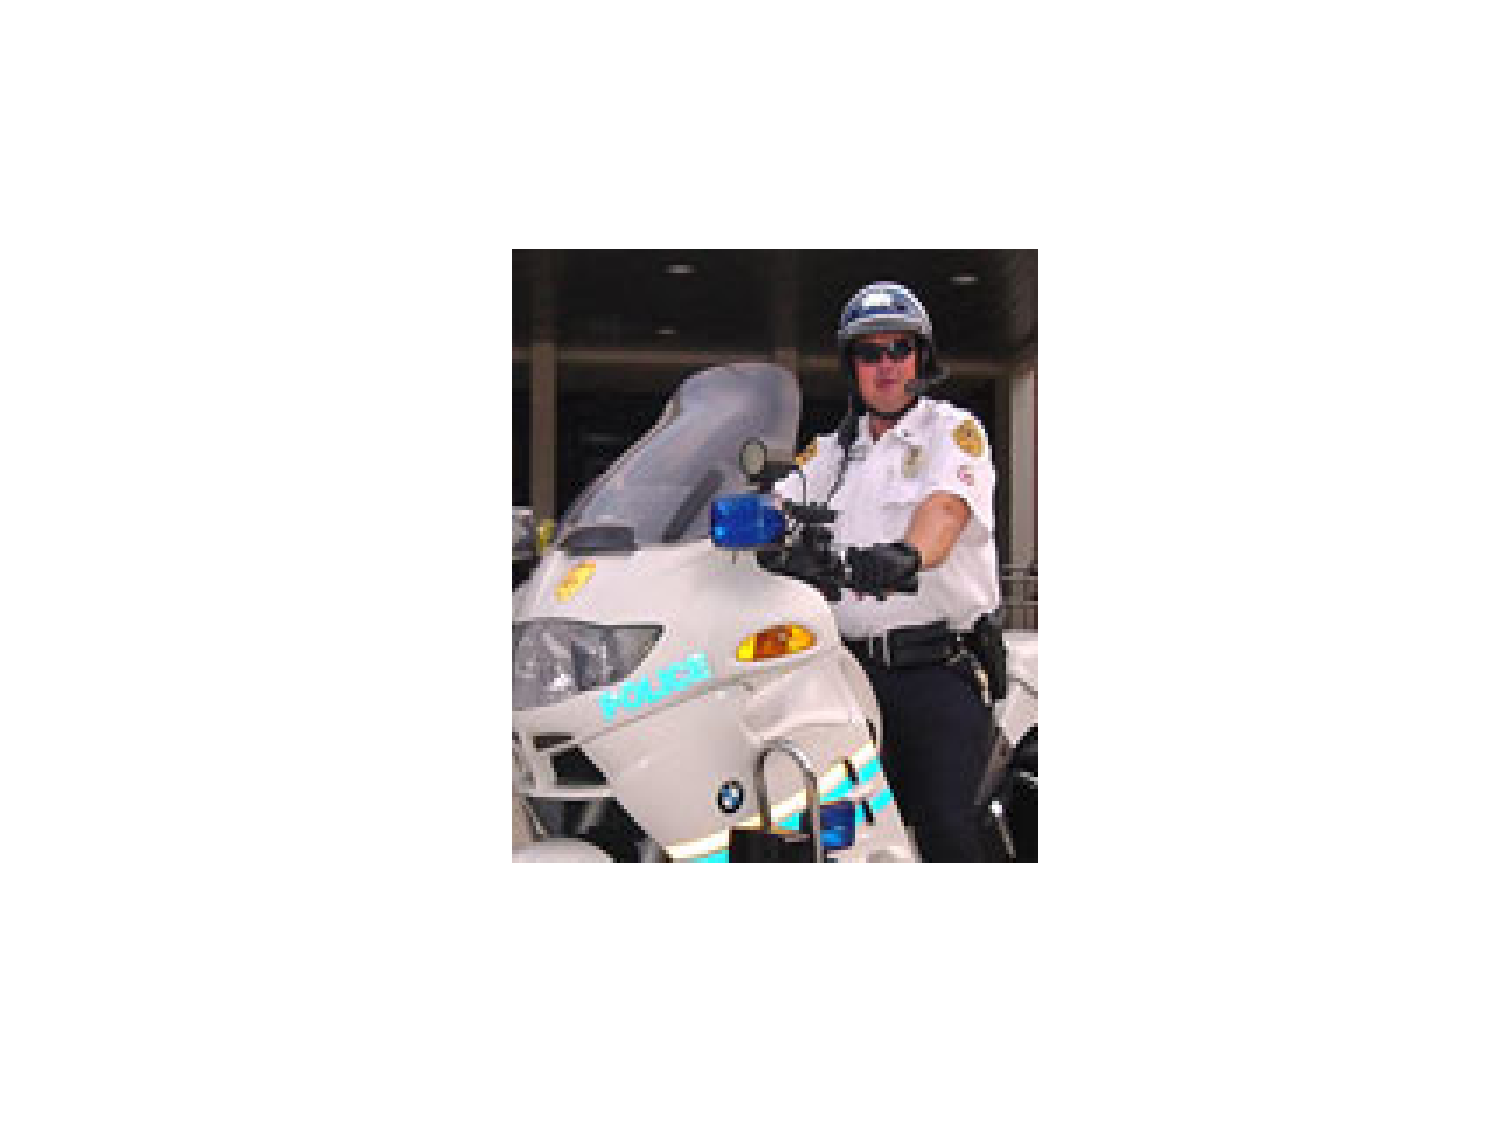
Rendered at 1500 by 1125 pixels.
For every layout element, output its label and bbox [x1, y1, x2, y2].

picture [512, 249, 1039, 863]
